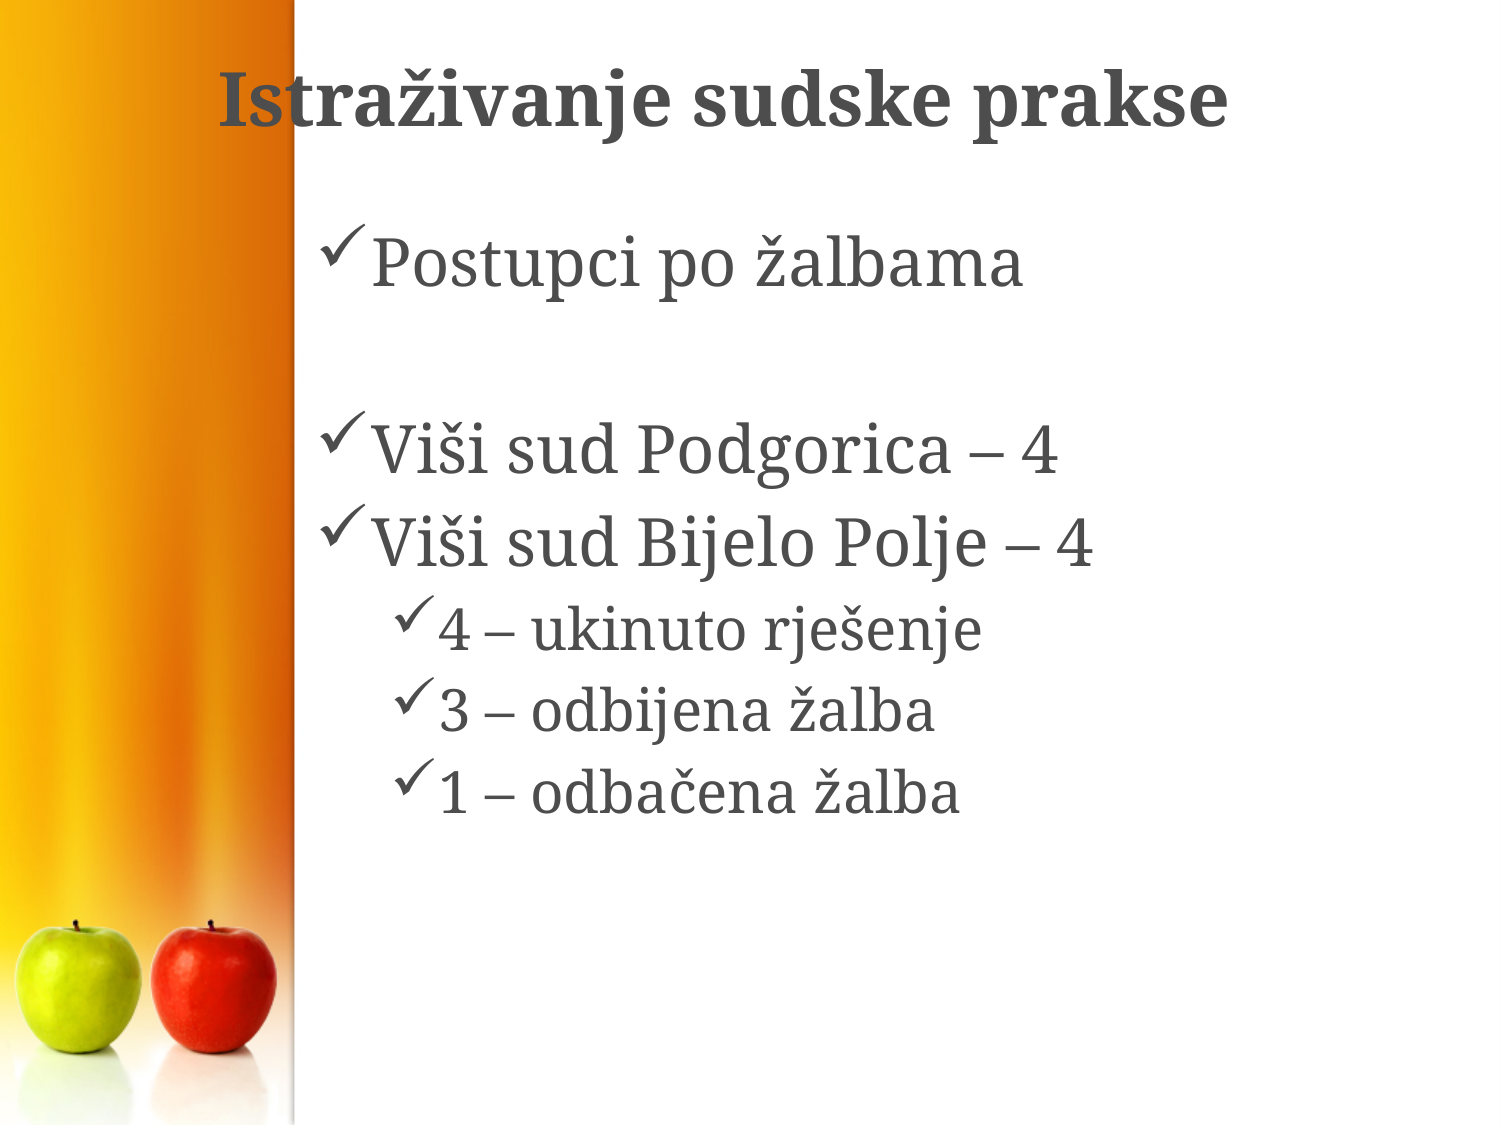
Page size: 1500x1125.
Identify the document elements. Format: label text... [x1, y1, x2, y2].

list Postupci po žalbama Viši sud Podgorica – 4 Viši sud Bijelo Polje – 4 4 – ukinuto rješenje 3 – odbijena žalba 1 – odbačena žalba [299, 212, 1388, 938]
text_box [289, 249, 1459, 1005]
title Istraživanje sudske prakse [49, 37, 1401, 156]
picture [0, 0, 1500, 1125]
